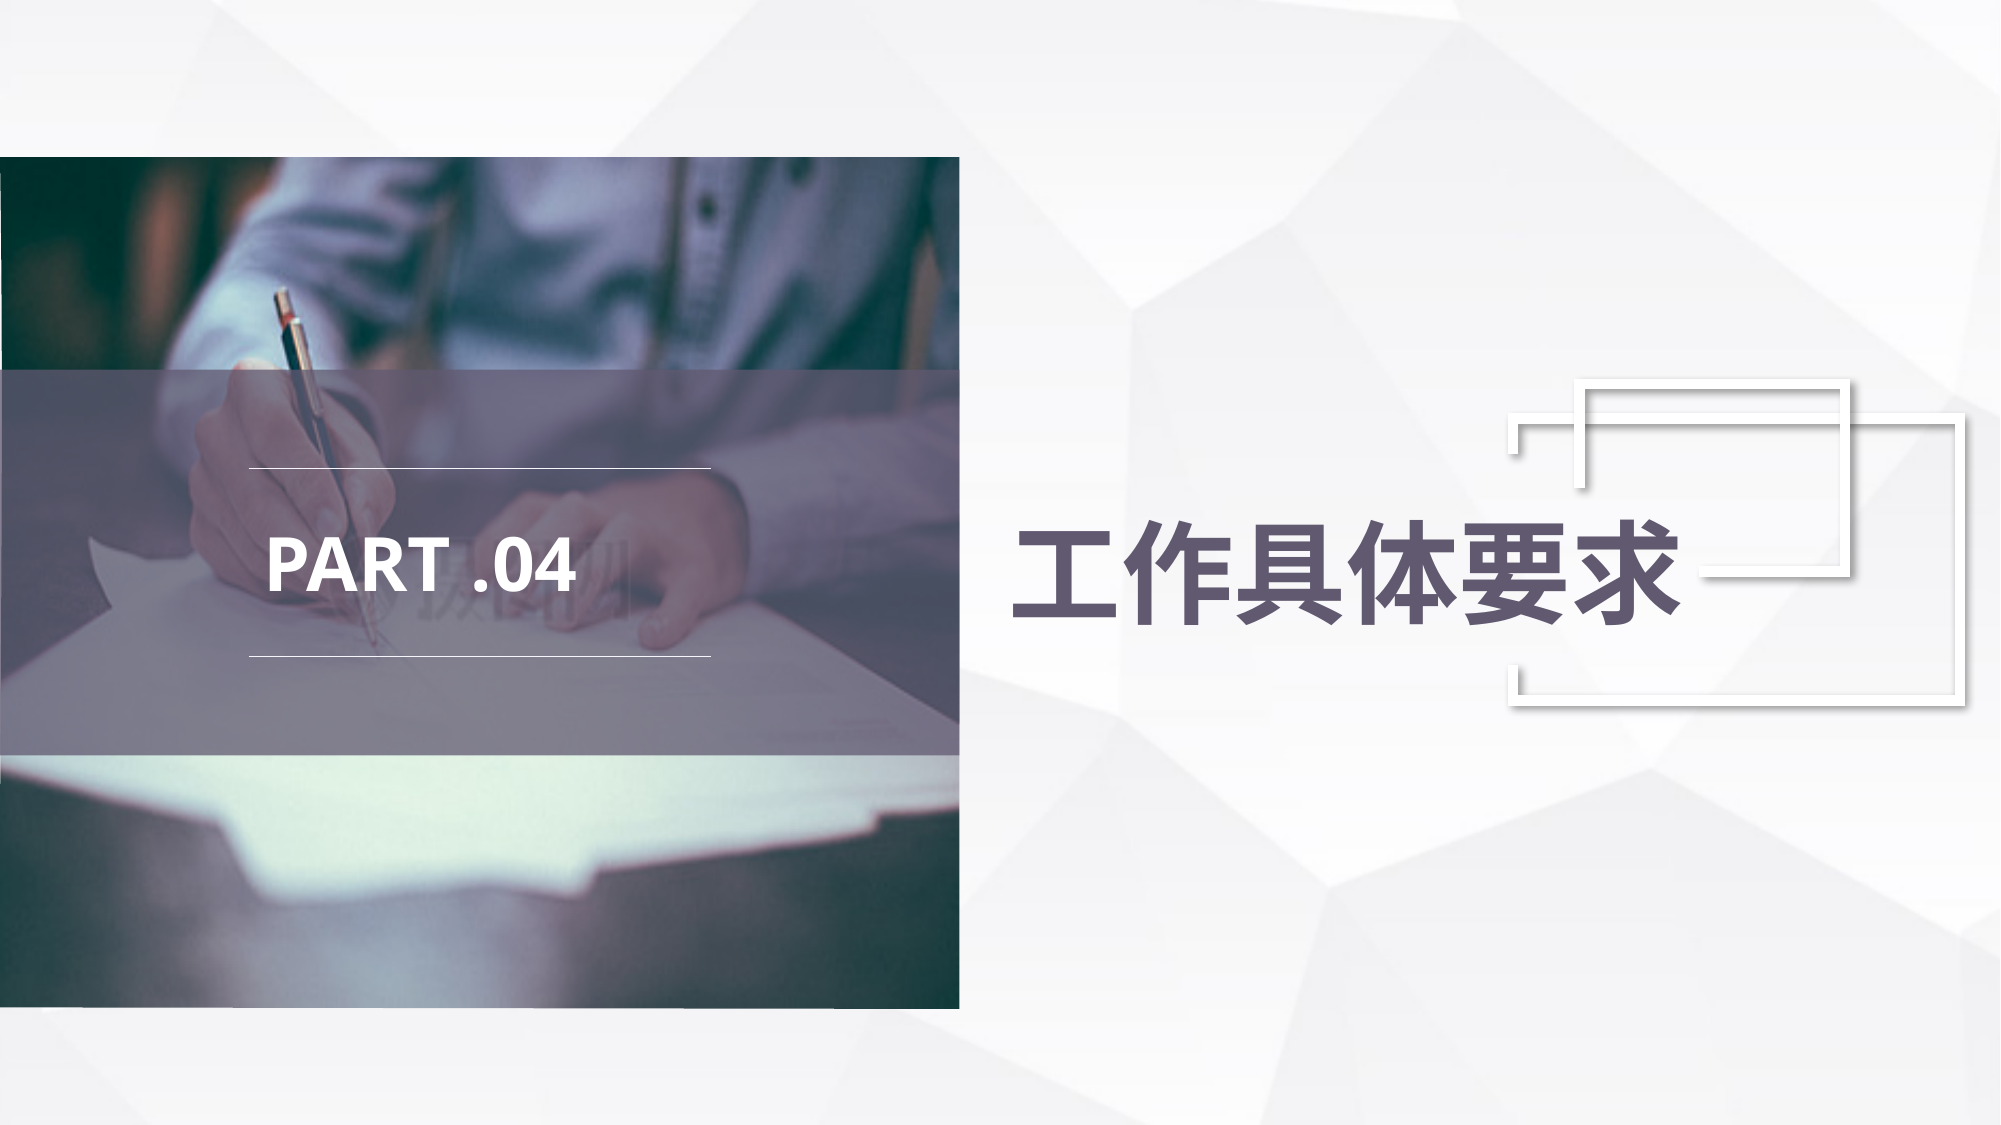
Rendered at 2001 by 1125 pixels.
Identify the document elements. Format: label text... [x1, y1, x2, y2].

text_box 工作具体要求 [993, 524, 1510, 616]
text_box [1512, 417, 1961, 702]
text_box [975, 519, 1160, 640]
text_box [1579, 383, 1846, 572]
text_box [248, 468, 711, 657]
picture [0, 0, 2001, 1125]
